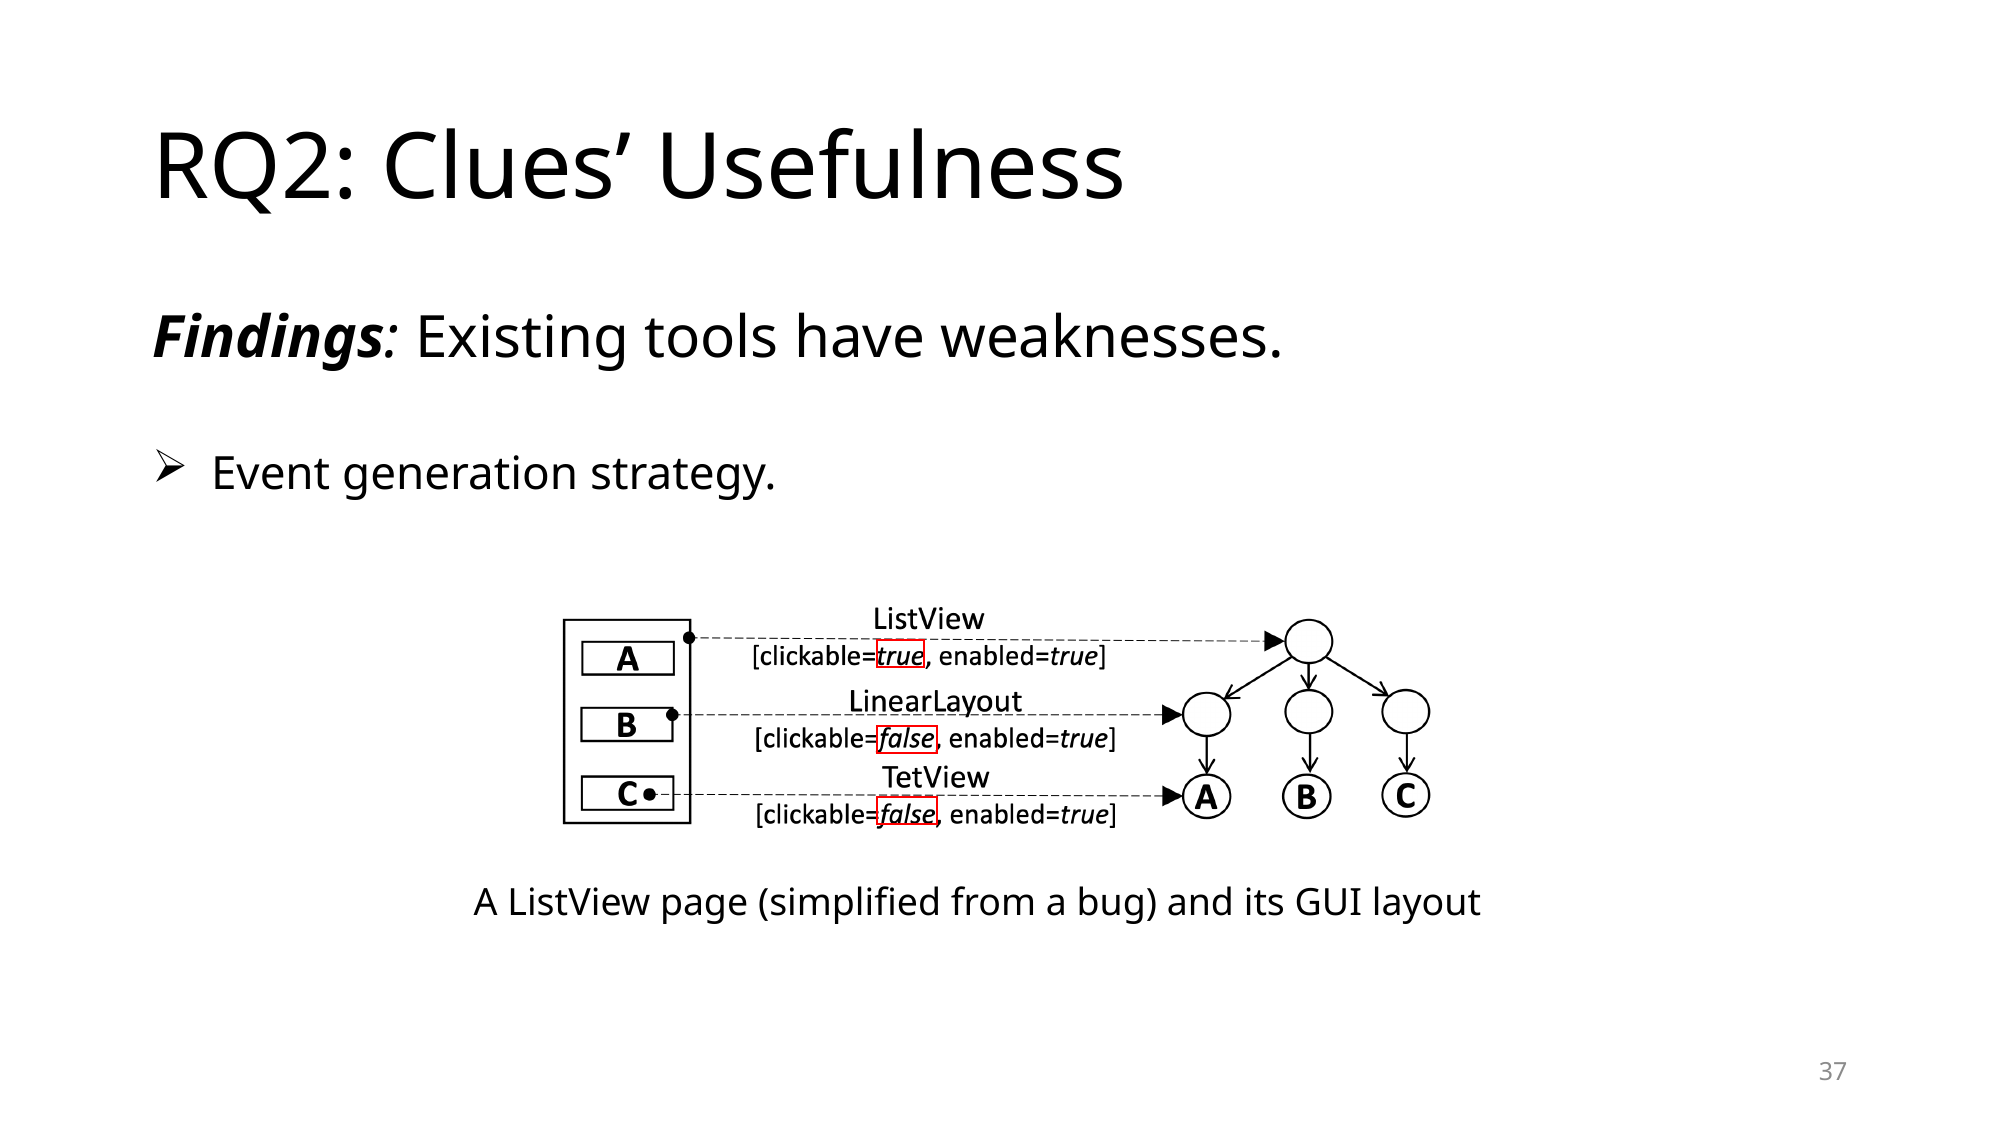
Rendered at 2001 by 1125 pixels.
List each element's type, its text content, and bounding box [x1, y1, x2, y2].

text_box A ListView page (simplified from a bug) and its GUI layout [458, 871, 1498, 931]
text_box Event generation strategy. [137, 436, 1567, 607]
title RQ2: Clues’ Usefulness [137, 59, 1863, 278]
slide_number 37 [1412, 1042, 1863, 1103]
list Findings: Existing tools have weaknesses. [137, 299, 1863, 1014]
picture [562, 585, 1438, 850]
